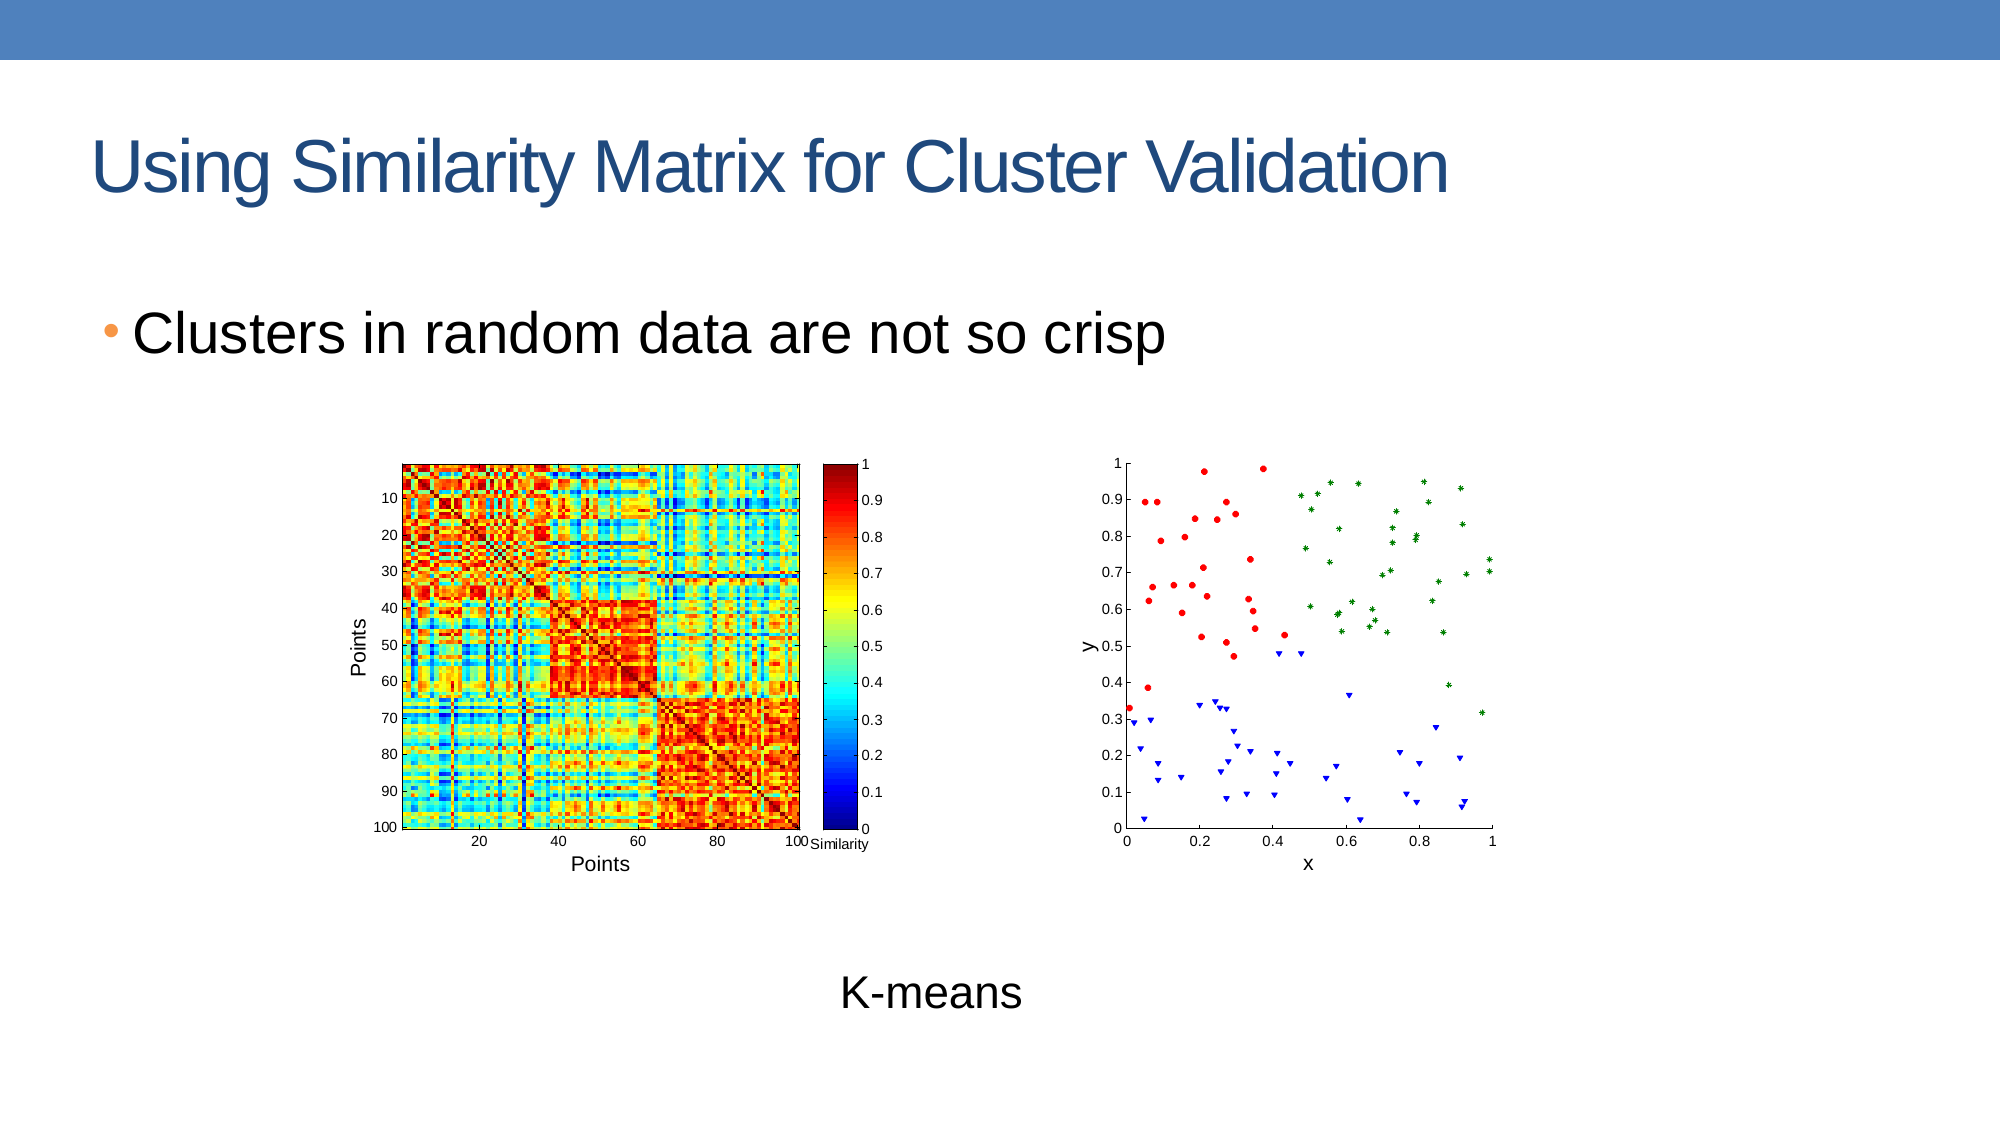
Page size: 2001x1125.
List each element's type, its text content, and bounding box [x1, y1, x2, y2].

picture [324, 429, 926, 881]
list Clusters in random data are not so crisp [87, 287, 1676, 1088]
picture [999, 428, 1601, 880]
text_box K-means [825, 954, 1300, 1025]
title Using Similarity Matrix for Cluster Validation [75, 62, 1488, 263]
